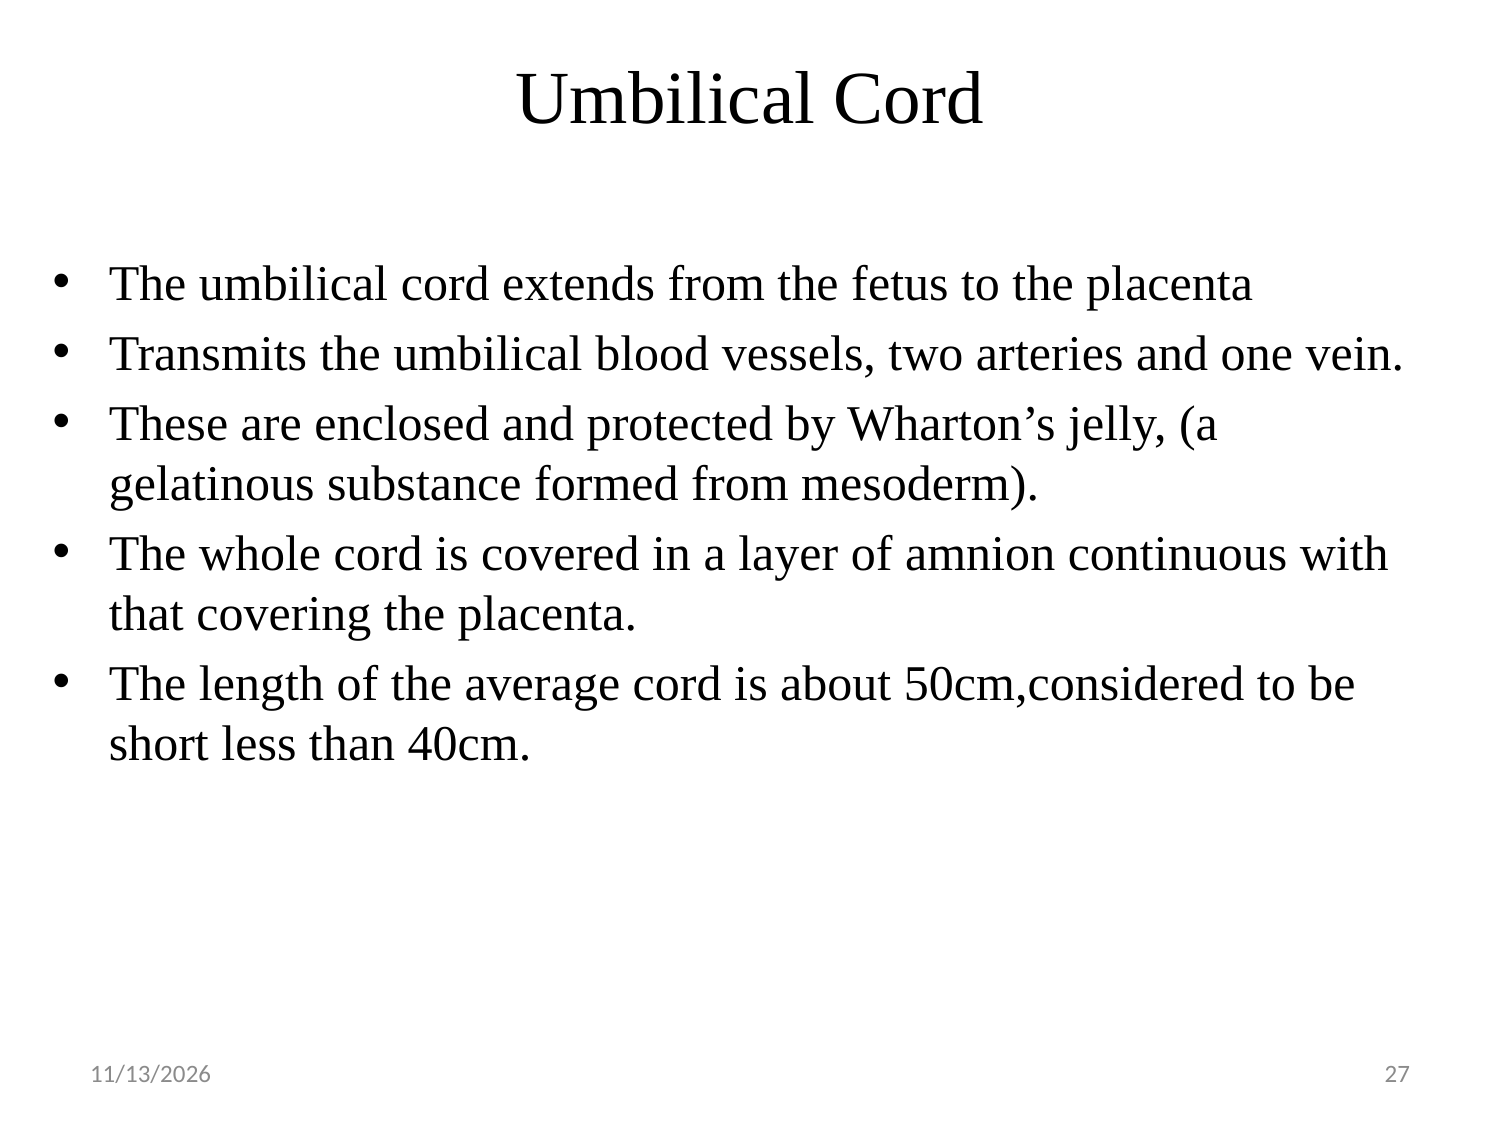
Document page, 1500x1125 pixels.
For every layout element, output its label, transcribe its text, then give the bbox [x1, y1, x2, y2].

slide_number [75, 1042, 425, 1103]
title Umbilical Cord [75, 45, 1425, 233]
list The umbilical cord extends from the fetus to the placenta Transmits the umbilical blood vessels, two arteries and one vein. These are enclosed and protected by Wharton’s jelly, (a gelatinous substance formed from mesoderm). The whole cord is covered in a layer of amnion continuous with that covering the placenta. The length of the average cord is about 50cm,considered to be short less than 40cm. [37, 243, 1450, 986]
slide_number 27 [1074, 1042, 1425, 1103]
